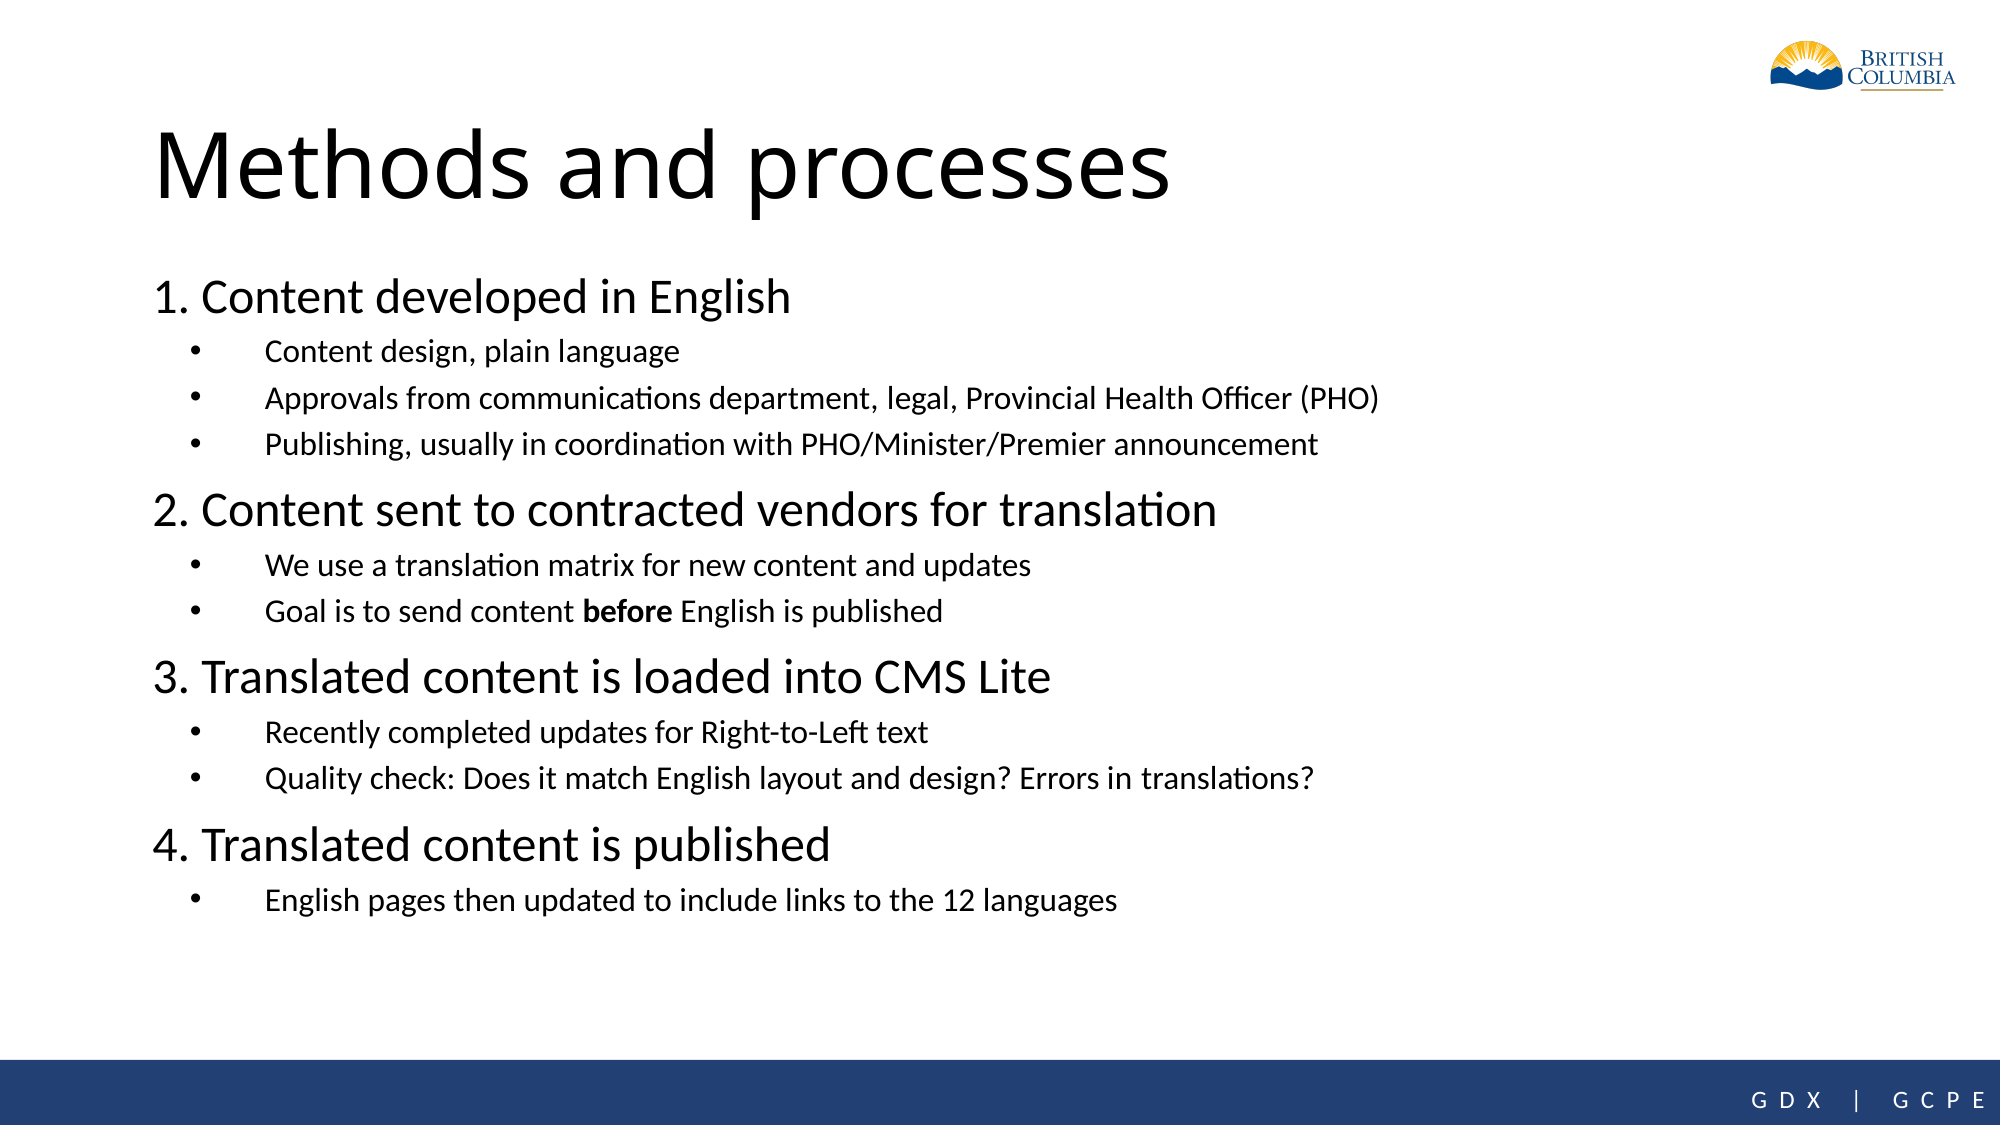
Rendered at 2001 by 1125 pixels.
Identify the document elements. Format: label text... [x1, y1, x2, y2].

title Methods and processes [137, 59, 1863, 262]
list 1. Content developed in English Content design, plain language Approvals from communications department, legal, Provincial Health Officer (PHO) Publishing, usually in coordination with PHO/Minister/Premier announcement 2. Content sent to contracted vendors for translation We use a translation matrix for new content and updates Goal is to send content before English is published 3. Translated content is loaded into CMS Lite Recently completed updates for Right-to-Left text Quality check: Does it match English layout and design? Errors in translations? 4. Translated content is published English pages then updated to include links to the 12 languages [137, 262, 1863, 977]
